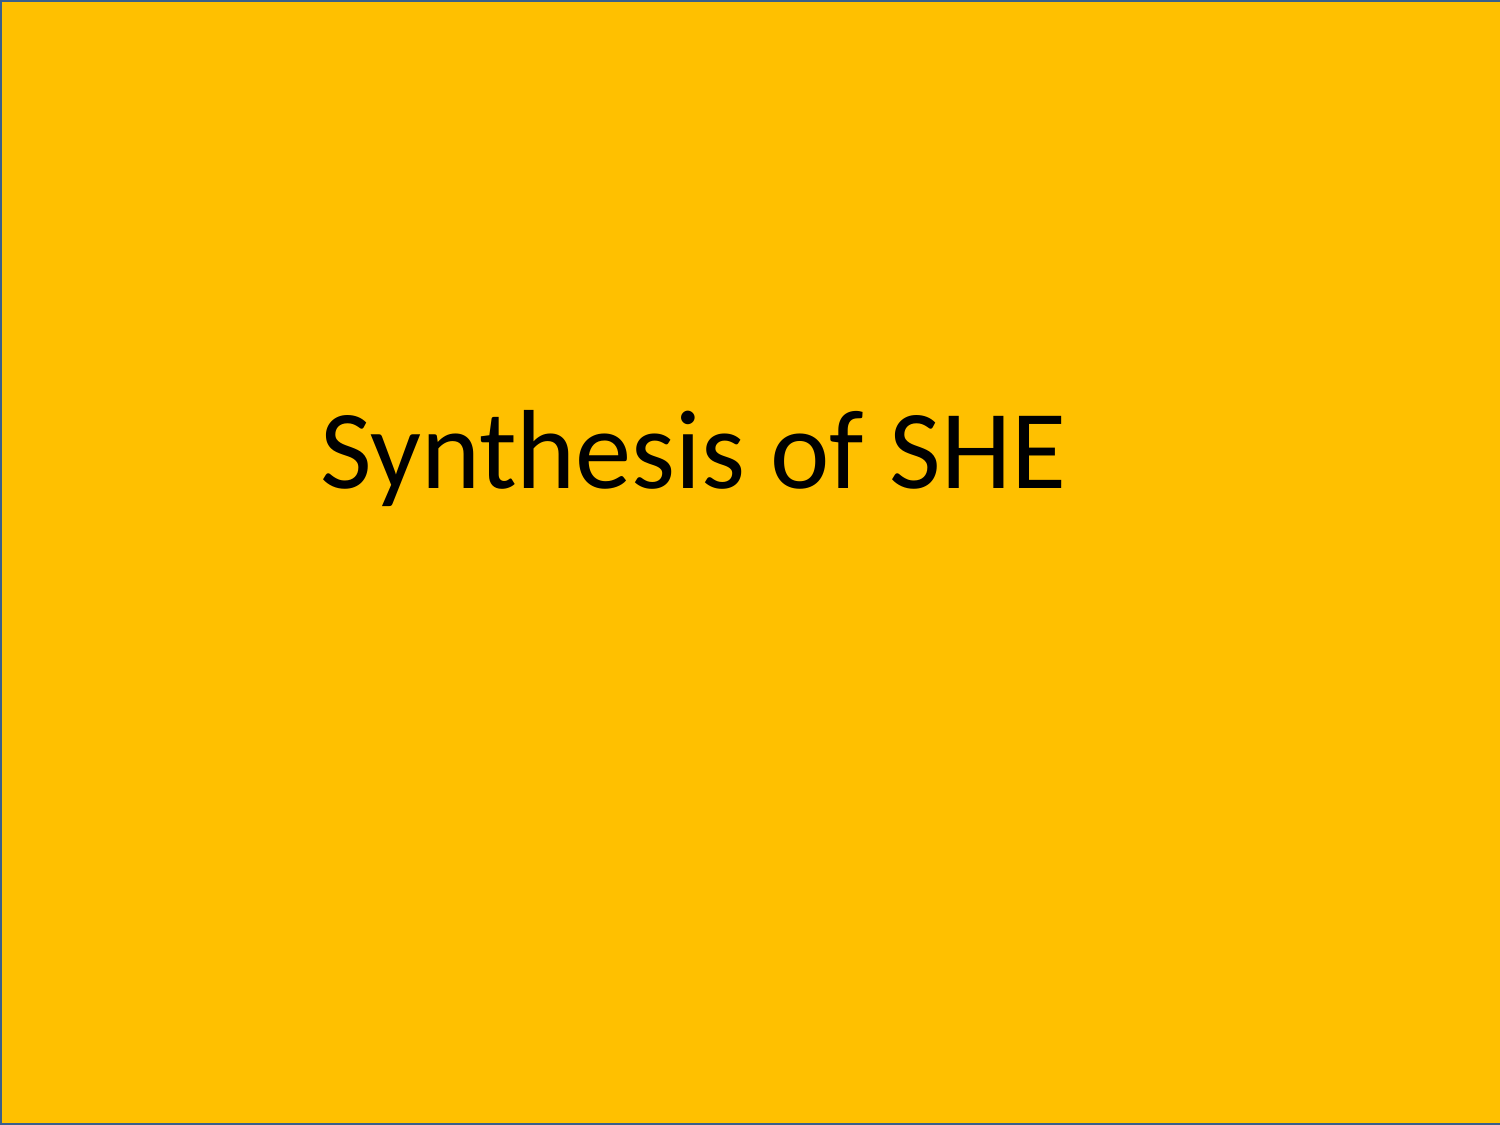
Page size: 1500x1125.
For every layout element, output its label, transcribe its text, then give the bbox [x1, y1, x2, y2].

text_box Synthesis of SHE [305, 368, 1082, 519]
text_box [0, 0, 1500, 1125]
